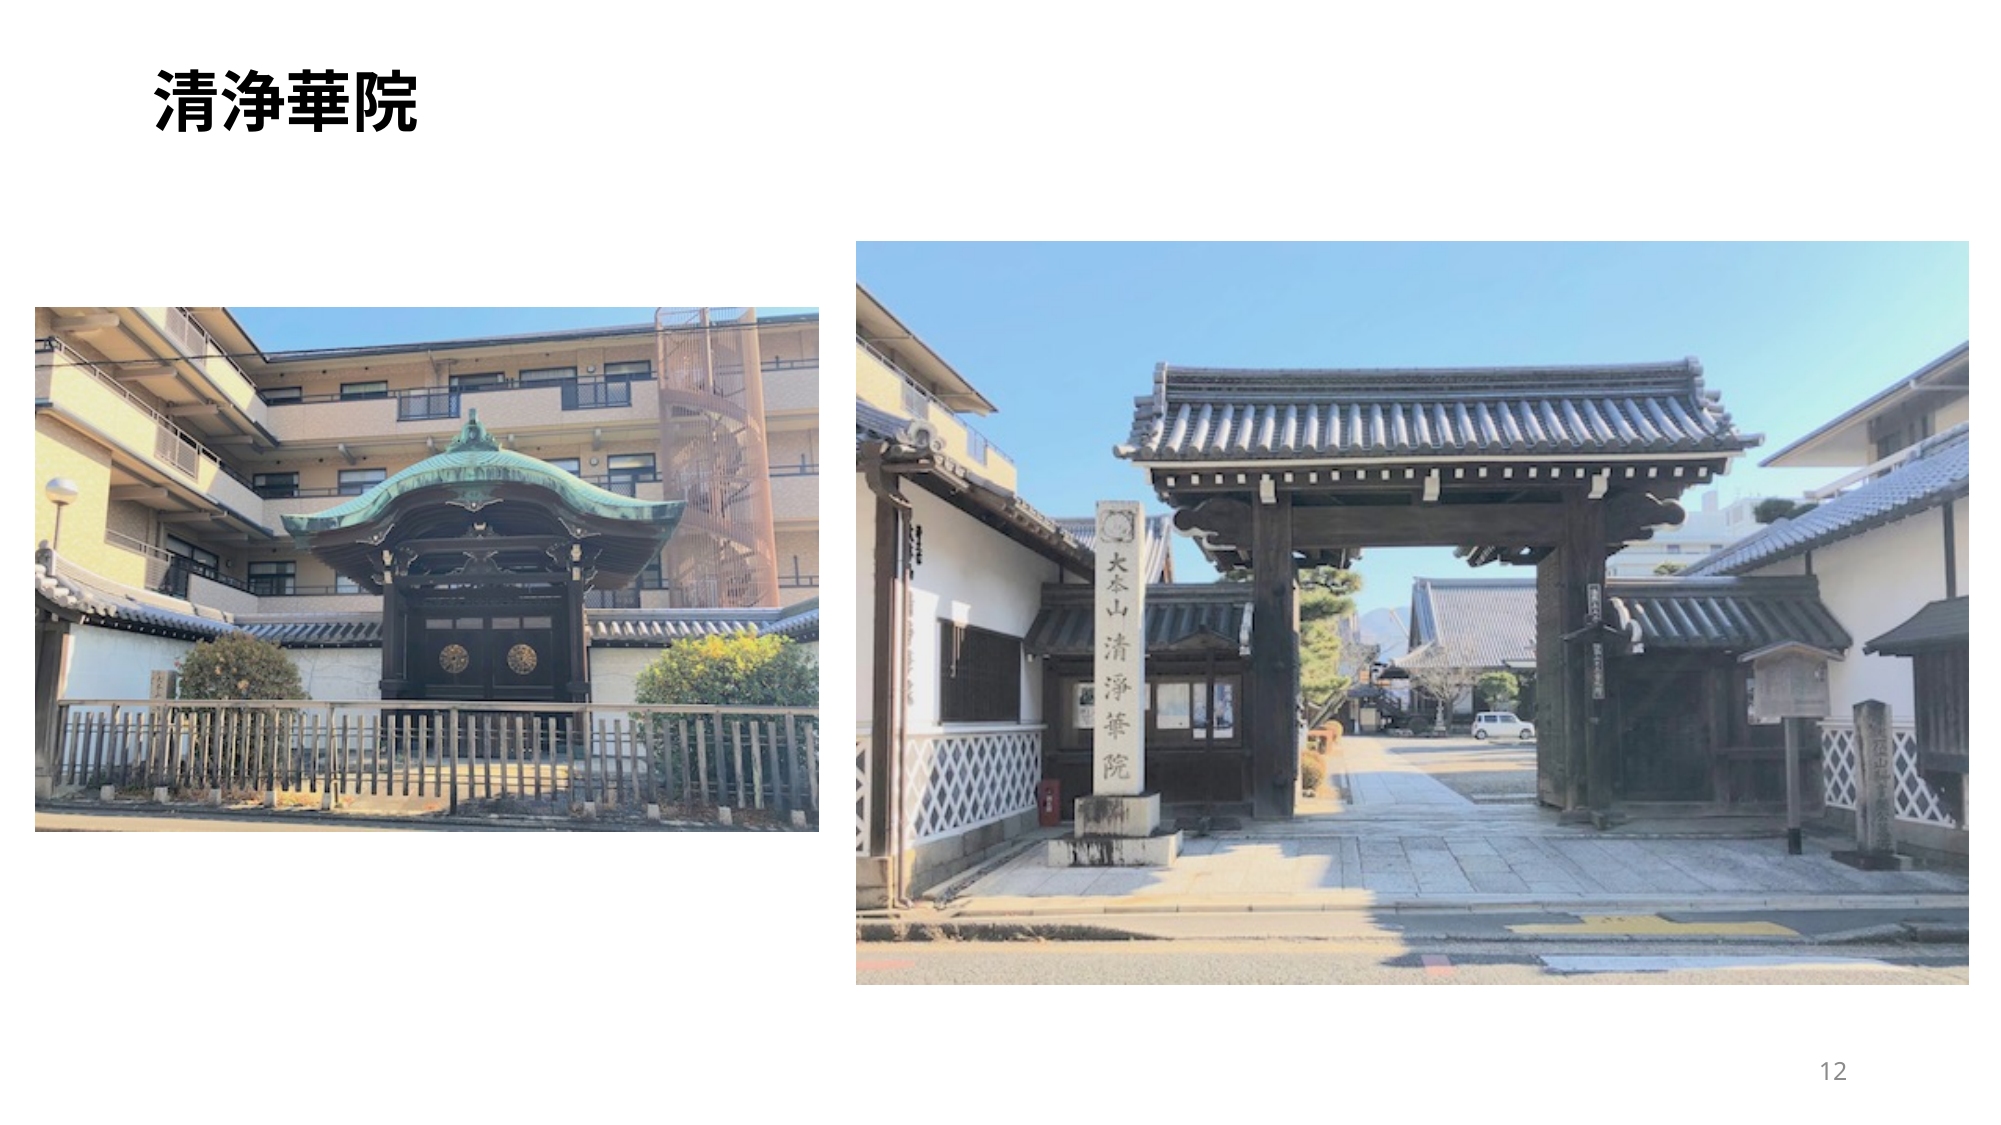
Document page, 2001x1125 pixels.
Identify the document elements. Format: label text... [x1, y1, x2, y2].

slide_number 12 [1412, 1042, 1863, 1103]
title 清浄華院 [137, 47, 1863, 163]
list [35, 307, 819, 832]
picture [856, 241, 1969, 985]
